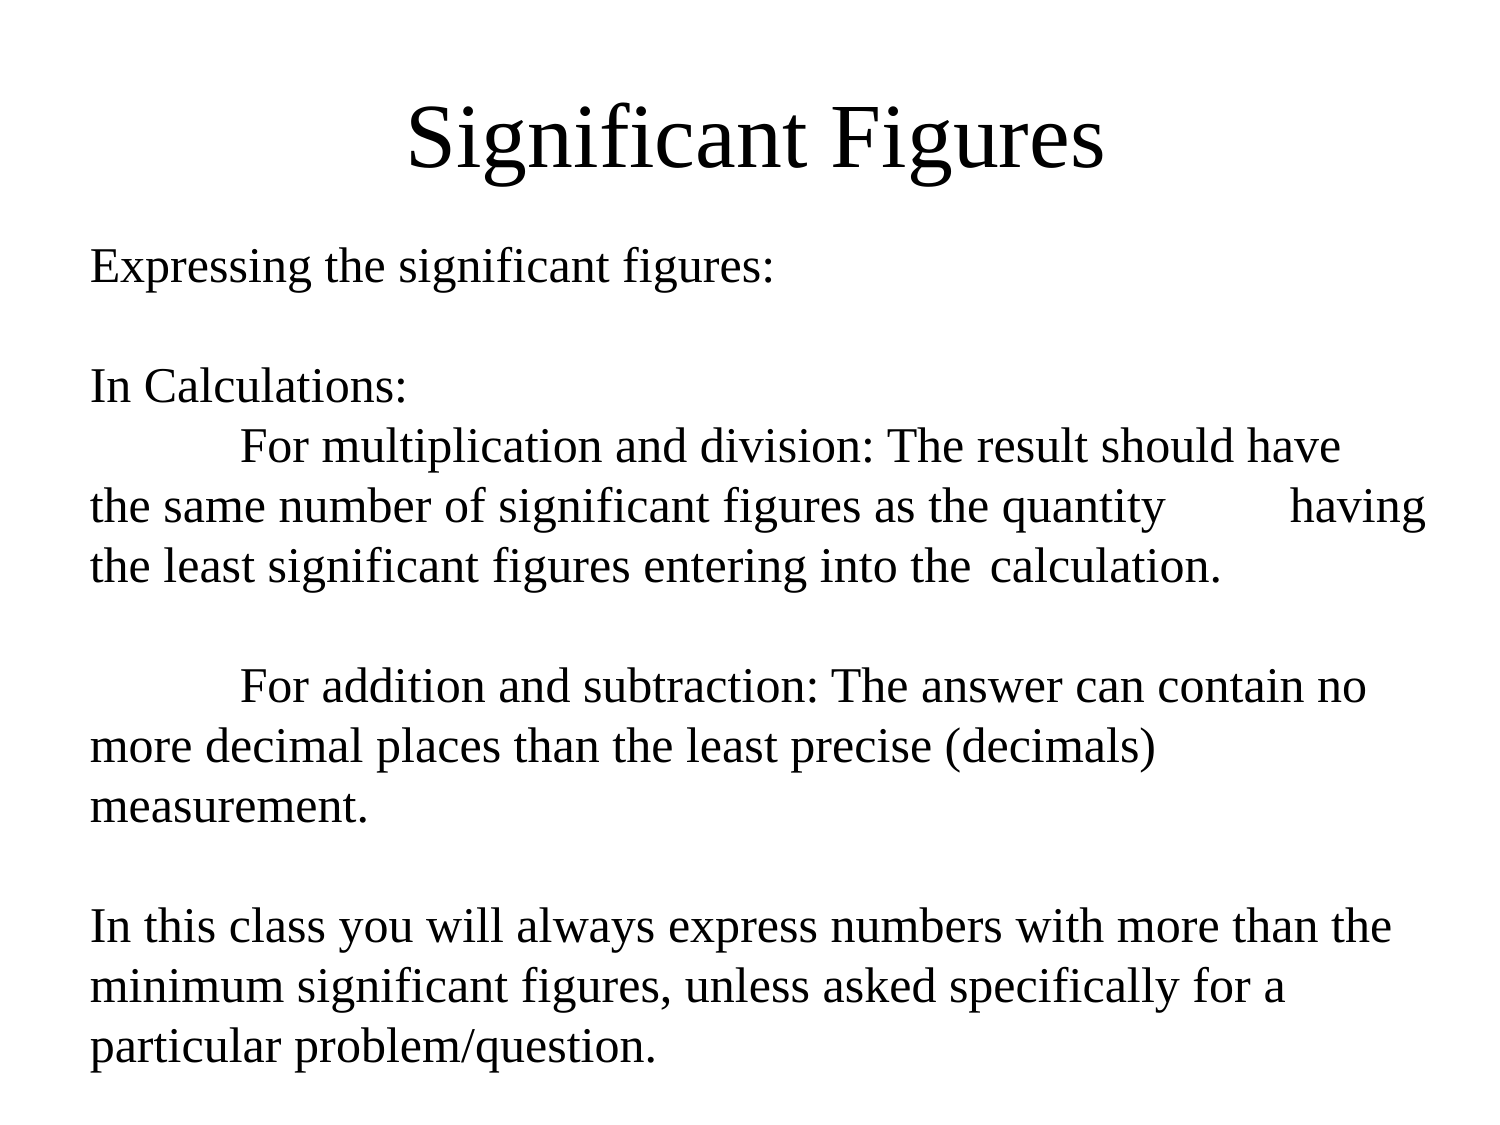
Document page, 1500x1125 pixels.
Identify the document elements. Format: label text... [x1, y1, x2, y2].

title Significant Figures [118, 37, 1394, 224]
text_box Expressing the significant figures: In Calculations: For multiplication and division: The result should have the same number of significant figures as the quantity having the least significant figures entering into the calculation. For addition and subtraction: The answer can contain no more decimal places than the least precise (decimals) measurement. In this class you will always express numbers with more than the minimum significant figures, unless asked specifically for a particular problem/question. [75, 224, 1463, 1080]
